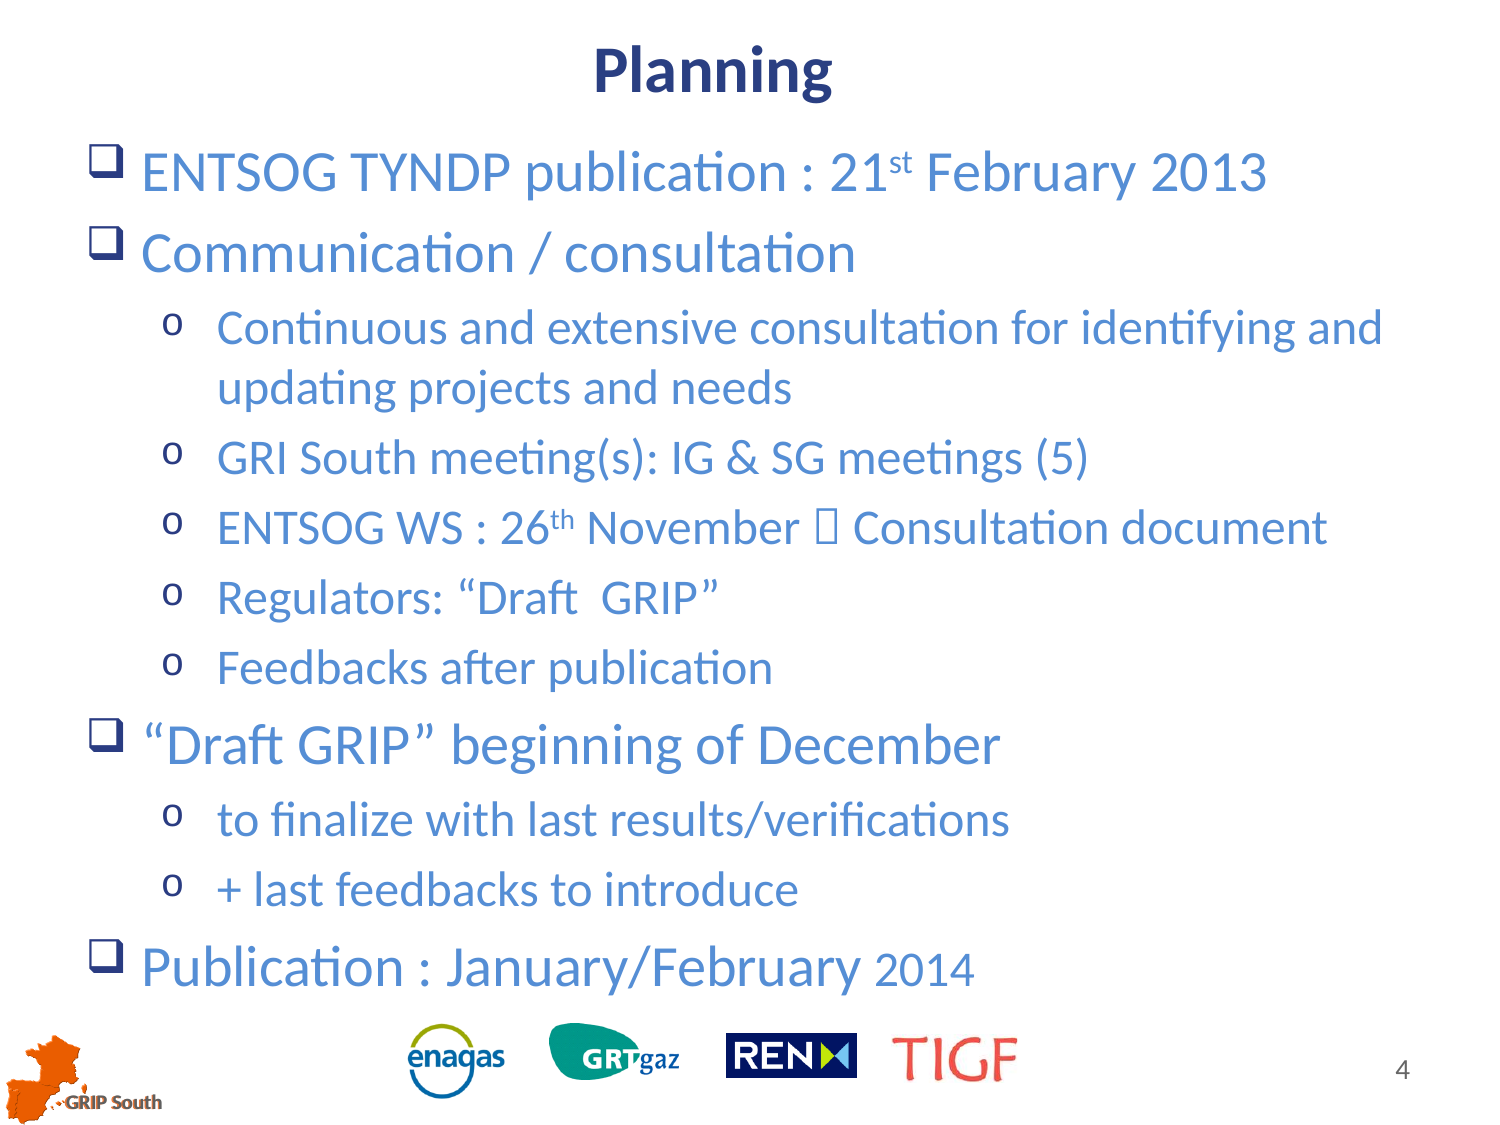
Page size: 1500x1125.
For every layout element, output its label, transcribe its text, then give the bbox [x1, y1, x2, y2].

picture [726, 1033, 857, 1078]
picture [407, 1023, 505, 1099]
text_box 4 [1074, 1042, 1425, 1103]
text_box Planning [76, 18, 1350, 143]
picture [549, 1023, 679, 1080]
text_box ENTSOG TYNDP publication : 21st February 2013 Communication / consultation Continuous and extensive consultation for identifying and updating projects and needs GRI South meeting(s): IG & SG meetings (5) ENTSOG WS : 26th November  Consultation document Regulators: “Draft GRIP” Feedbacks after publication “Draft GRIP” beginning of December to finalize with last results/verifications + last feedbacks to introduce Publication : January/February 2014 [41, 125, 1459, 917]
picture [891, 1034, 1018, 1083]
